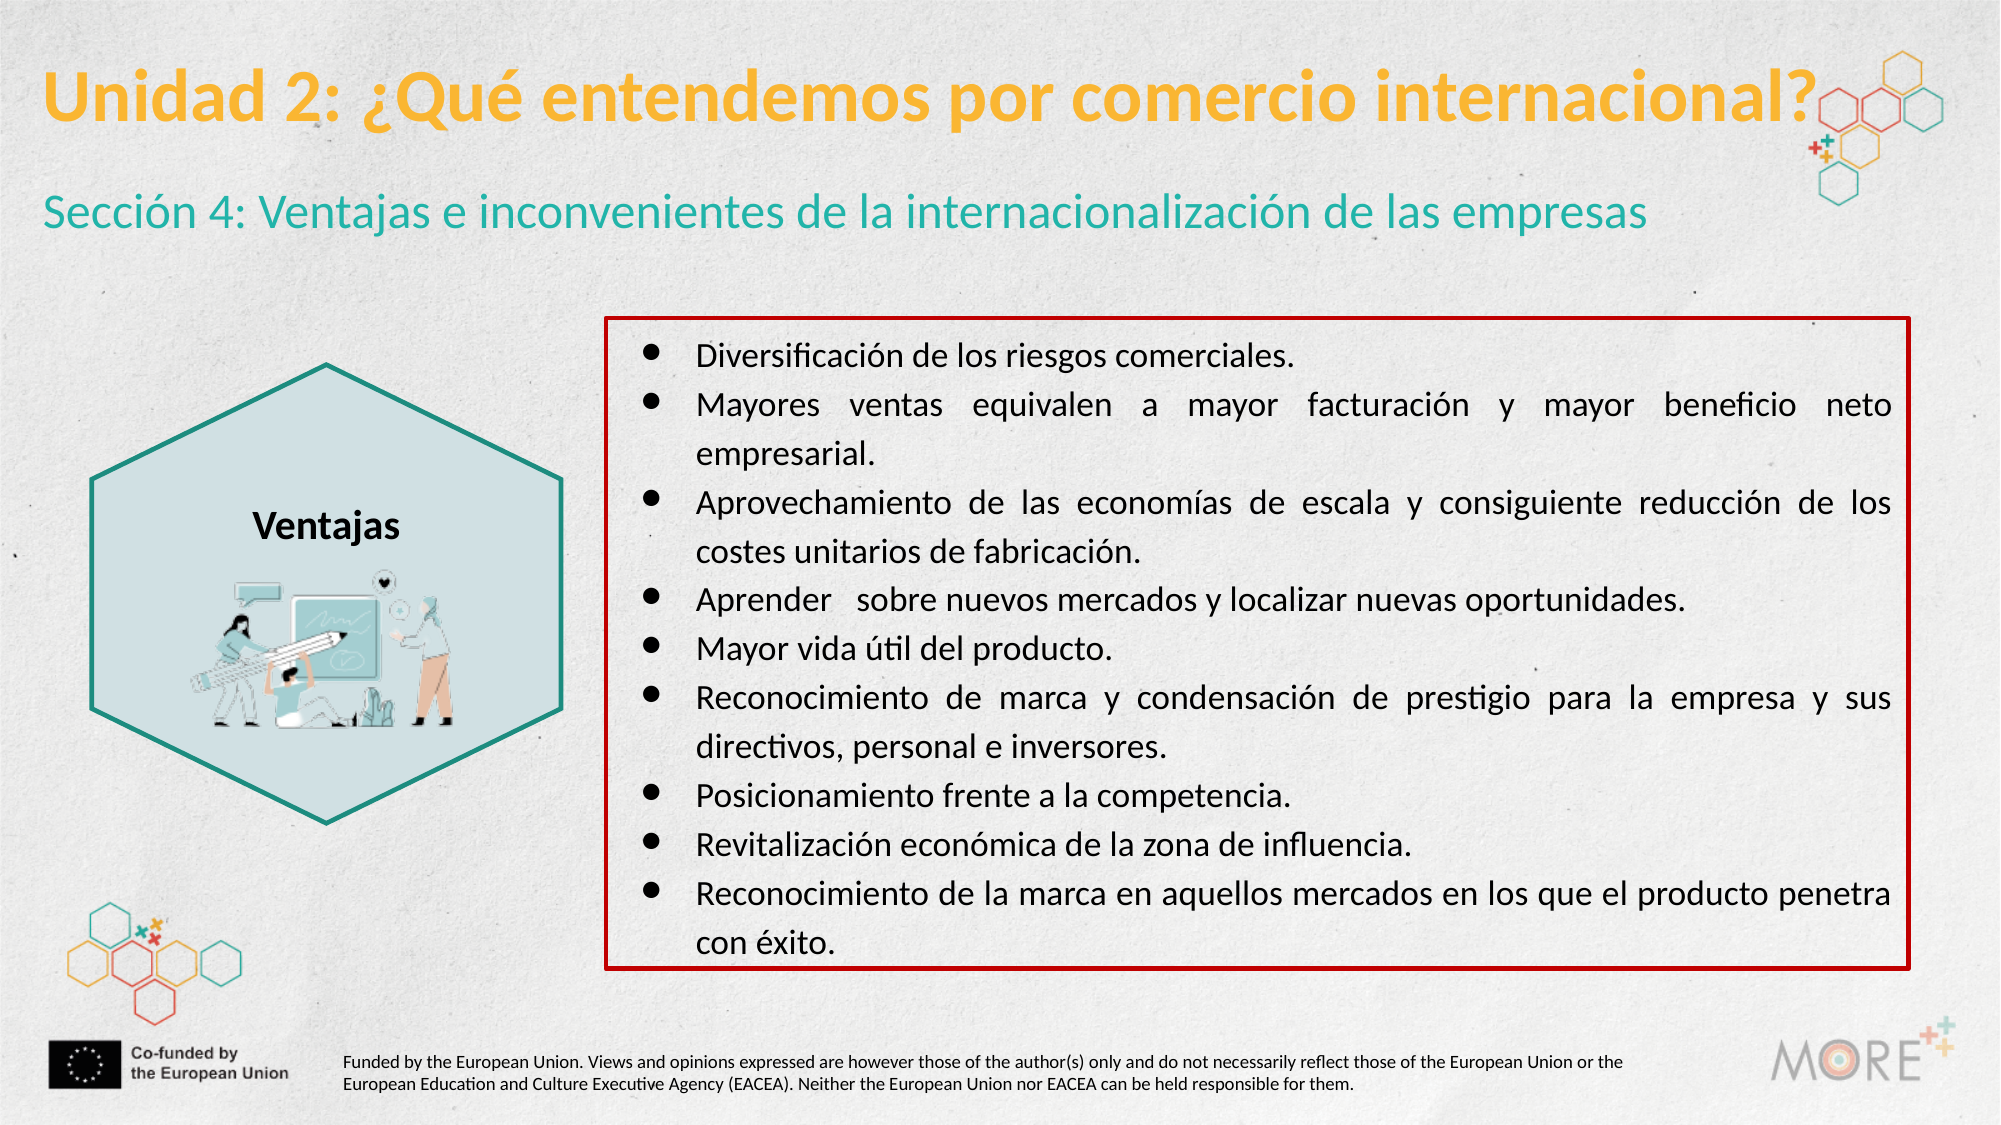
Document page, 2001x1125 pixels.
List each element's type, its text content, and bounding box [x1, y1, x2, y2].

text_box Unidad 2: ¿Qué entendemos por comercio internacional? [28, 39, 1895, 144]
text_box Diversificación de los riesgos comerciales. Mayores ventas equivalen a mayor facturación y mayor beneficio neto empresarial. Aprovechamiento de las economías de escala y consiguiente reducción de los costes unitarios de fabricación. Aprender sobre nuevos mercados y localizar nuevas oportunidades. Mayor vida útil del producto. Reconocimiento de marca y condensación de prestigio para la empresa y sus directivos, personal e inversores. Posicionamiento frente a la competencia. Revitalización económica de la zona de influencia. Reconocimiento de la marca en aquellos mercados en los que el producto penetra con éxito. [605, 318, 1909, 969]
text_box Funded by the European Union. Views and opinions expressed are however those of the author(s) only and do not necessarily reflect those of the European Union or the European Education and Culture Executive Agency (EACEA). Neither the European Union nor EACEA can be held responsible for them. [328, 1042, 1707, 1113]
text_box Ventajas [140, 483, 512, 564]
picture [0, 0, 2001, 1125]
text_box [91, 364, 562, 824]
text_box Sección 4: Ventajas e inconvenientes de la internacionalización de las empresas [28, 171, 1736, 247]
